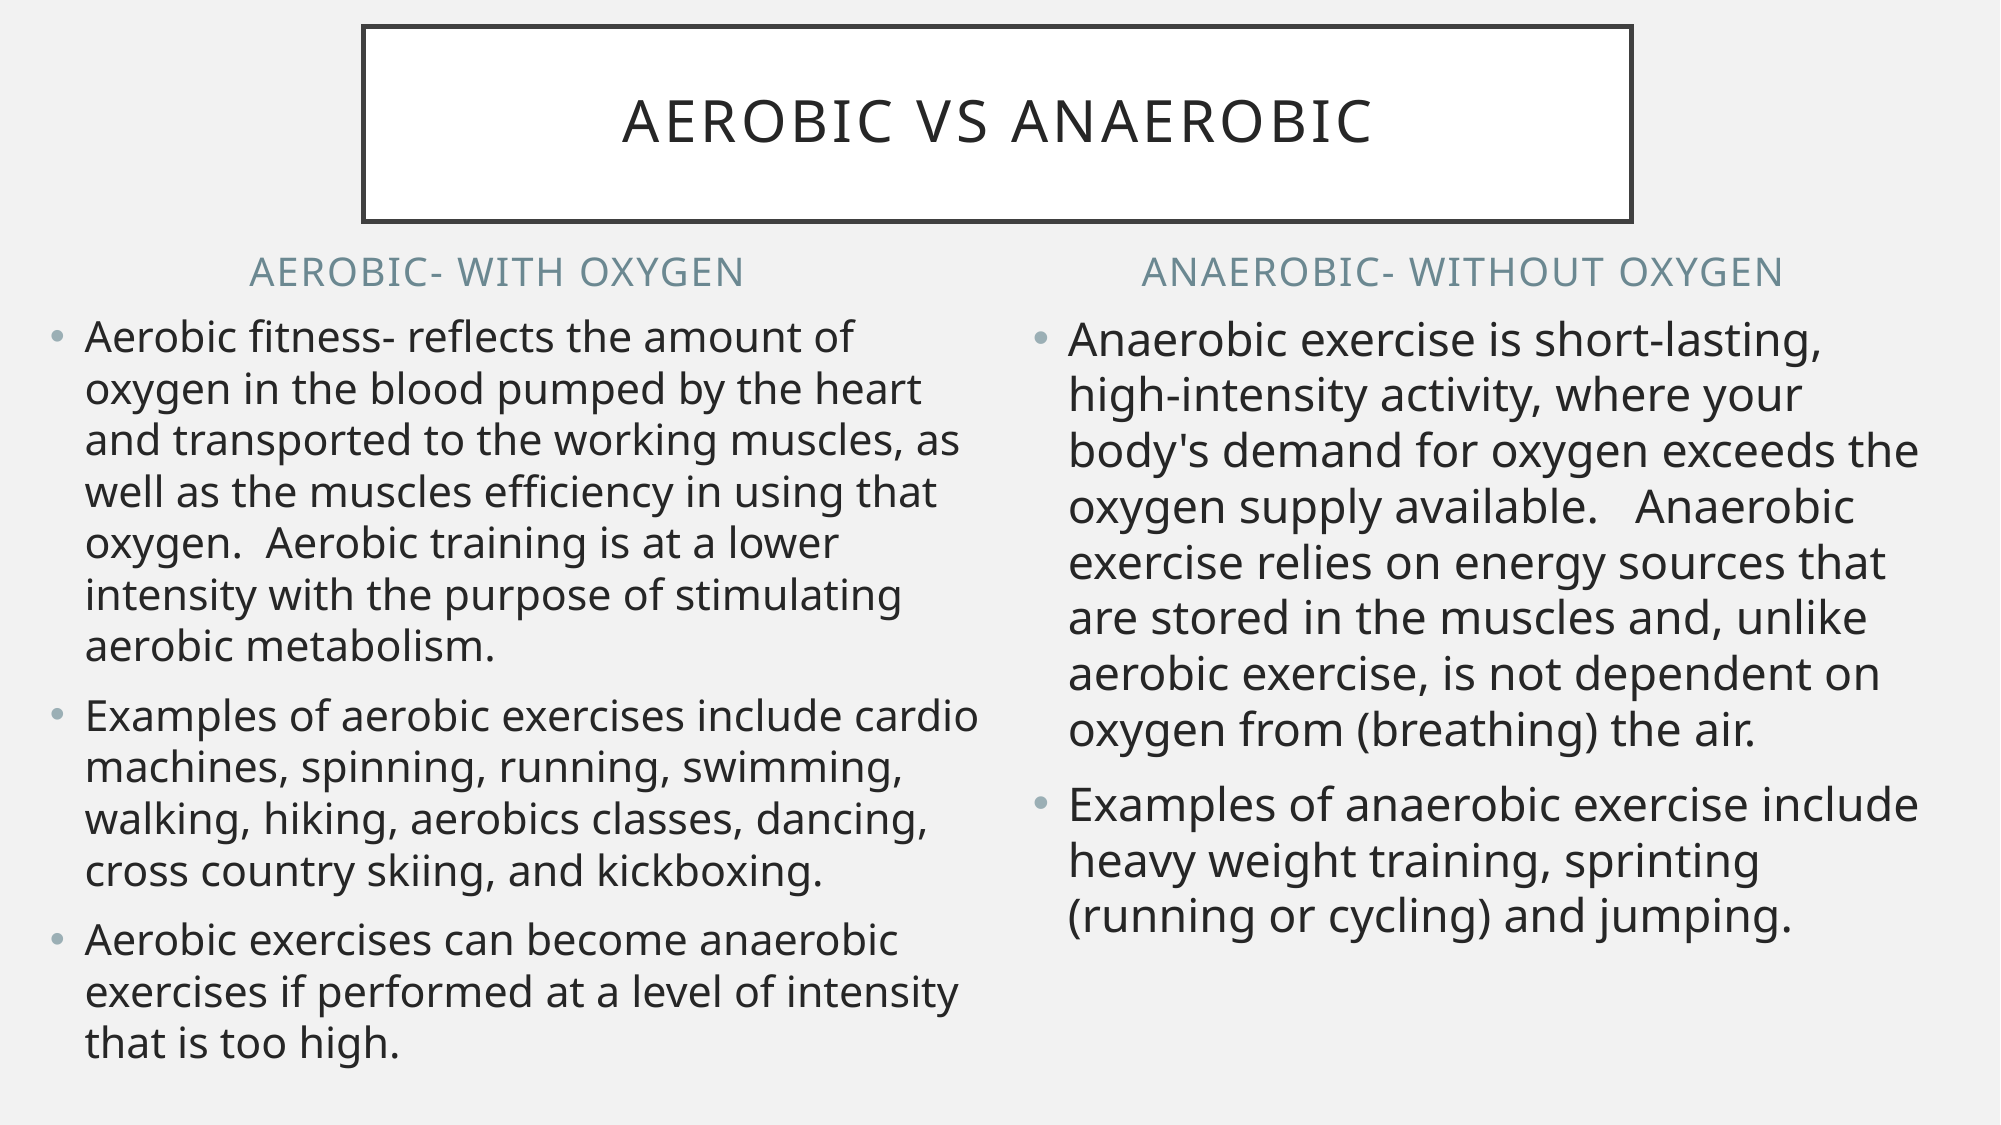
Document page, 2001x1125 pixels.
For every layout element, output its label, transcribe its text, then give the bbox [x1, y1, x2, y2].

title Aerobic vs Anaerobic [361, 24, 1634, 224]
list Anaerobic exercise is short-lasting, high-intensity activity, where your body's demand for oxygen exceeds the oxygen supply available. Anaerobic exercise relies on energy sources that are stored in the muscles and, unlike aerobic exercise, is not dependent on oxygen from (breathing) the air. Examples of anaerobic exercise include heavy weight training, sprinting (running or cycling) and jumping. [1017, 302, 1942, 1063]
list Aerobic fitness- reflects the amount of oxygen in the blood pumped by the heart and transported to the working muscles, as well as the muscles efficiency in using that oxygen. Aerobic training is at a lower intensity with the purpose of stimulating aerobic metabolism. Examples of aerobic exercises include cardio machines, spinning, running, swimming, walking, hiking, aerobics classes, dancing, cross country skiing, and kickboxing. Aerobic exercises can become anaerobic exercises if performed at a level of intensity that is too high. [34, 302, 1003, 1125]
list Anaerobic- without oxygen [1113, 186, 1814, 303]
list Aerobic- with oxygen [147, 186, 848, 302]
